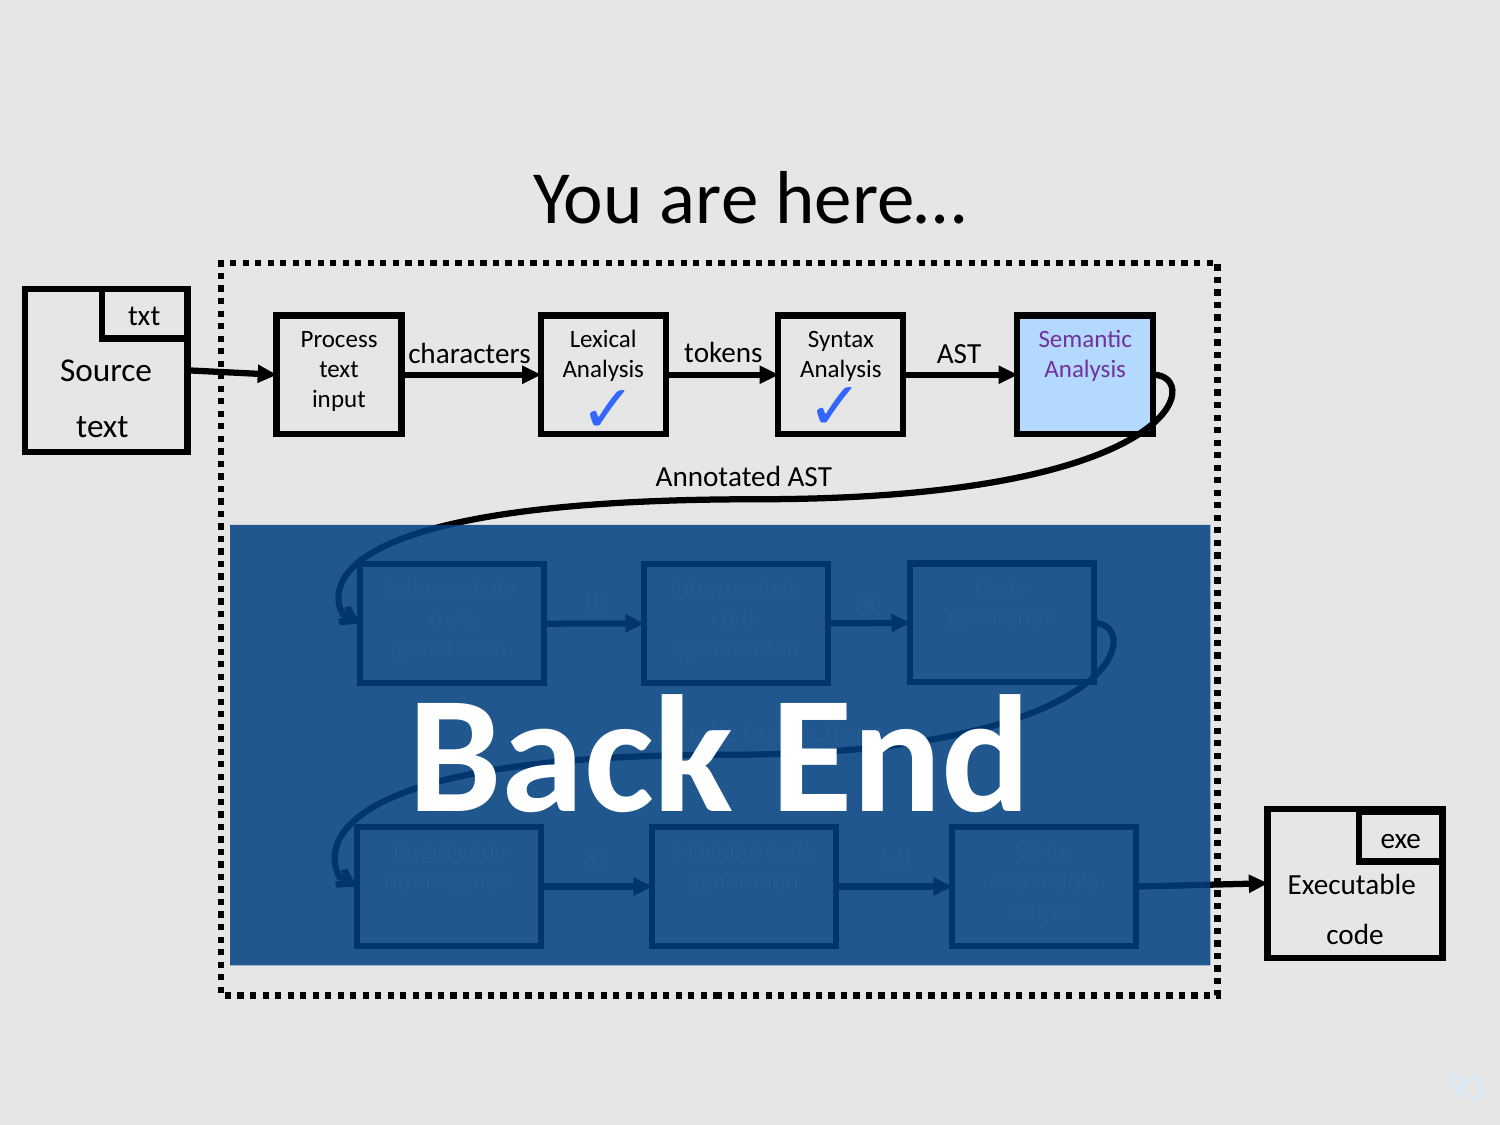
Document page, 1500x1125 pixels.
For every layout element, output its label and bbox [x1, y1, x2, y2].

slide_number [1187, 1055, 1500, 1102]
text_box [24, 262, 1443, 996]
title [112, 99, 1388, 288]
